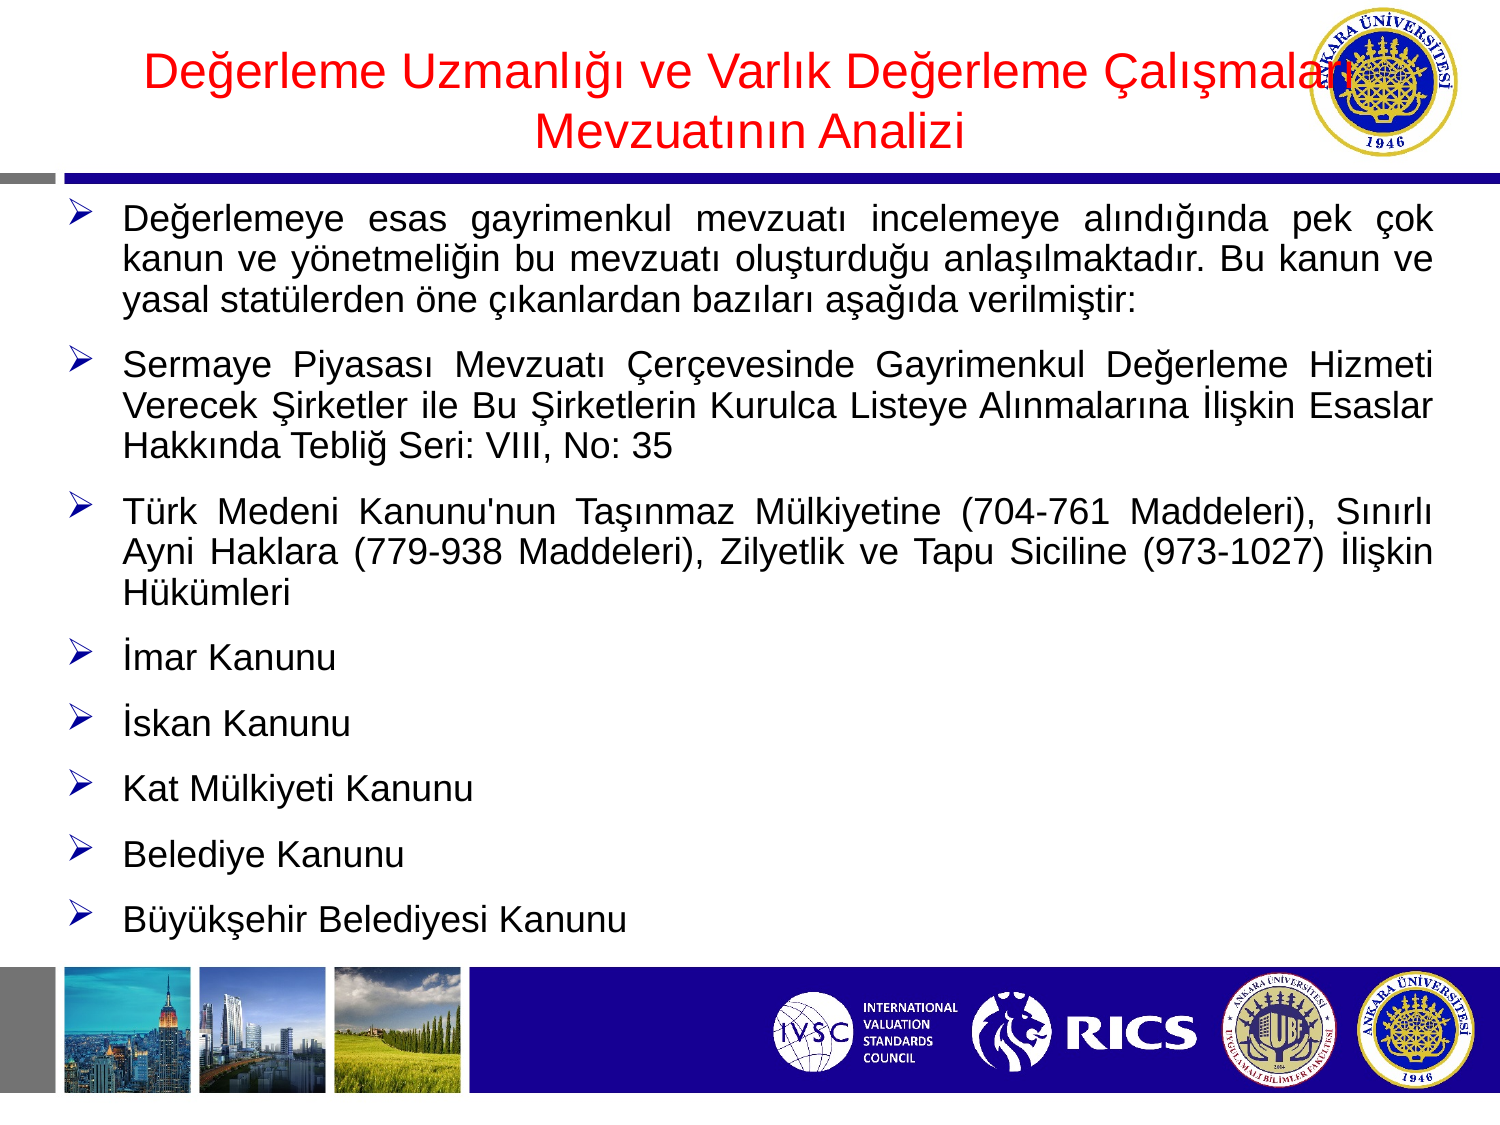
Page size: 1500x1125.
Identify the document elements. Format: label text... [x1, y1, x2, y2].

list Değerlemeye esas gayrimenkul mevzuatı incelemeye alındığında pek çok kanun ve yönetmeliğin bu mevzuatı oluşturduğu anlaşılmaktadır. Bu kanun ve yasal statülerden öne çıkanlardan bazıları aşağıda verilmiştir: Sermaye Piyasası Mevzuatı Çerçevesinde Gayrimenkul Değerleme Hizmeti Verecek Şirketler ile Bu Şirketlerin Kurulca Listeye Alınmalarına İlişkin Esaslar Hakkında Tebliğ Seri: VIII, No: 35 Türk Medeni Kanunu'nun Taşınmaz Mülkiyetine (704-761 Maddeleri), Sınırlı Ayni Haklara (779-938 Maddeleri), Zilyetlik ve Tapu Siciline (973-1027) İlişkin Hükümleri İmar Kanunu İskan Kanunu Kat Mülkiyeti Kanunu Belediye Kanunu Büyükşehir Belediyesi Kanunu [51, 191, 1449, 925]
text_box Değerleme Uzmanlığı ve Varlık Değerleme Çalışmaları Mevzuatının Analizi [51, 30, 1449, 136]
picture [0, 0, 1500, 1125]
